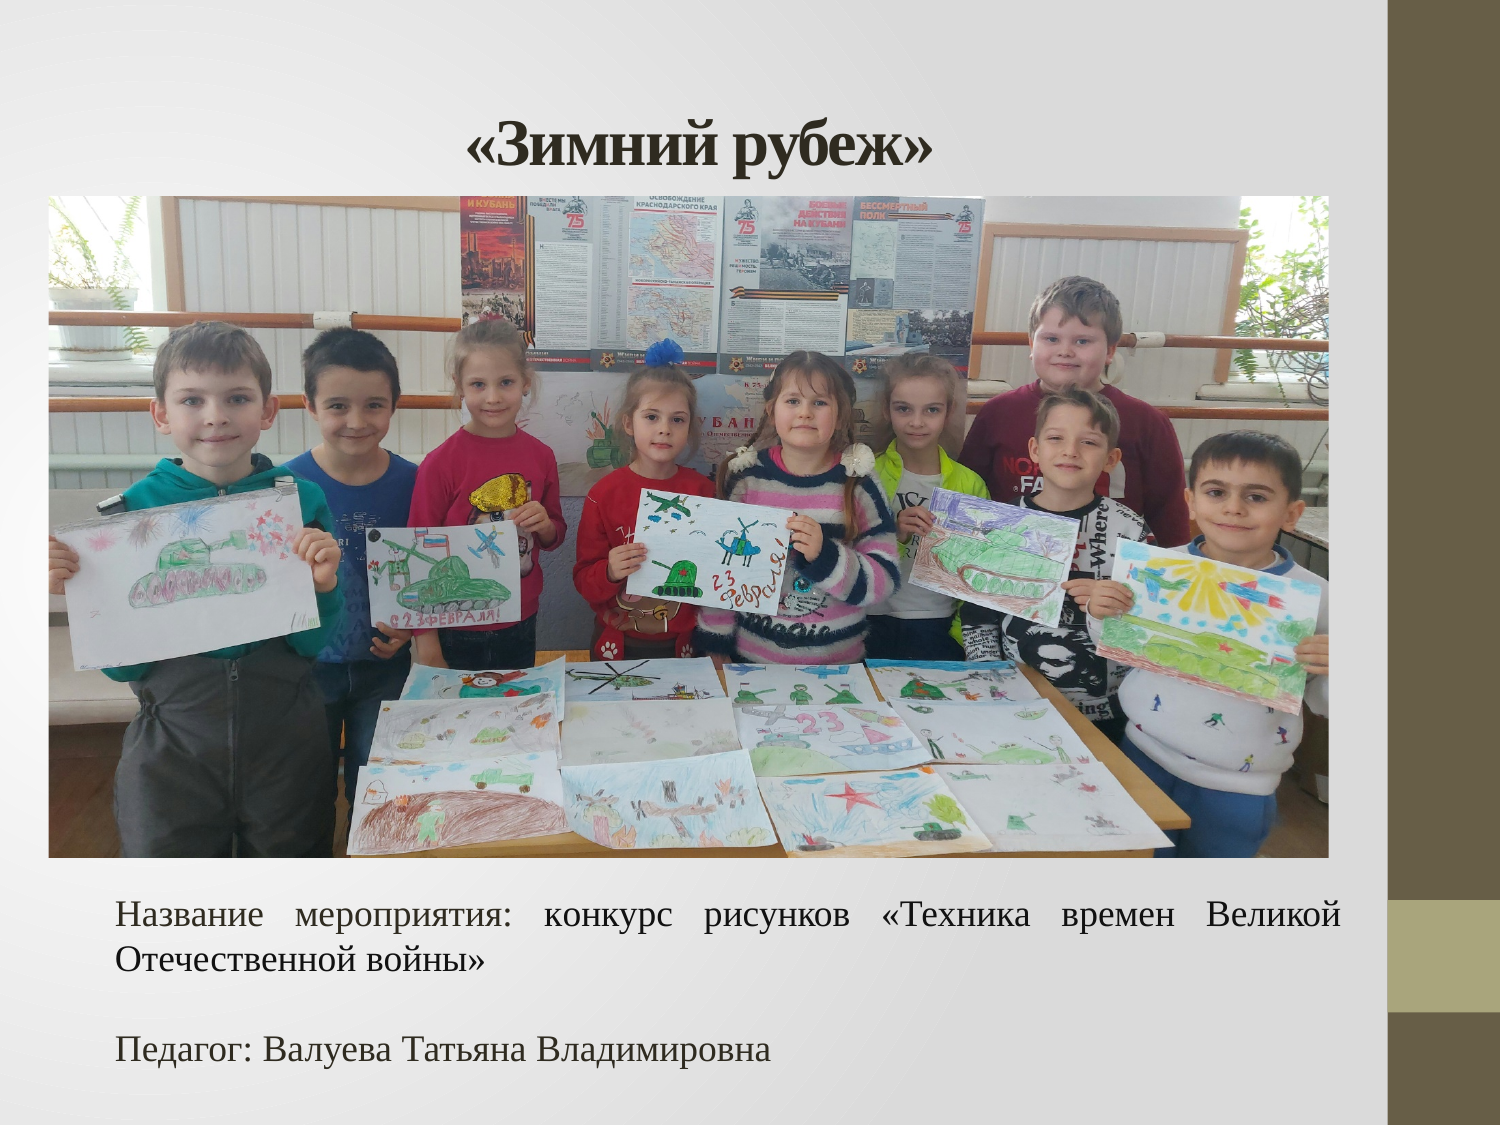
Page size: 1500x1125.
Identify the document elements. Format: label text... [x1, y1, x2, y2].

picture [48, 195, 1330, 859]
text_box Название мероприятия: конкурс рисунков «Техника времен Великой Отечественной войны» Педагог: Валуева Татьяна Владимировна [100, 881, 1357, 1077]
title «Зимний рубеж» [75, 45, 1325, 188]
